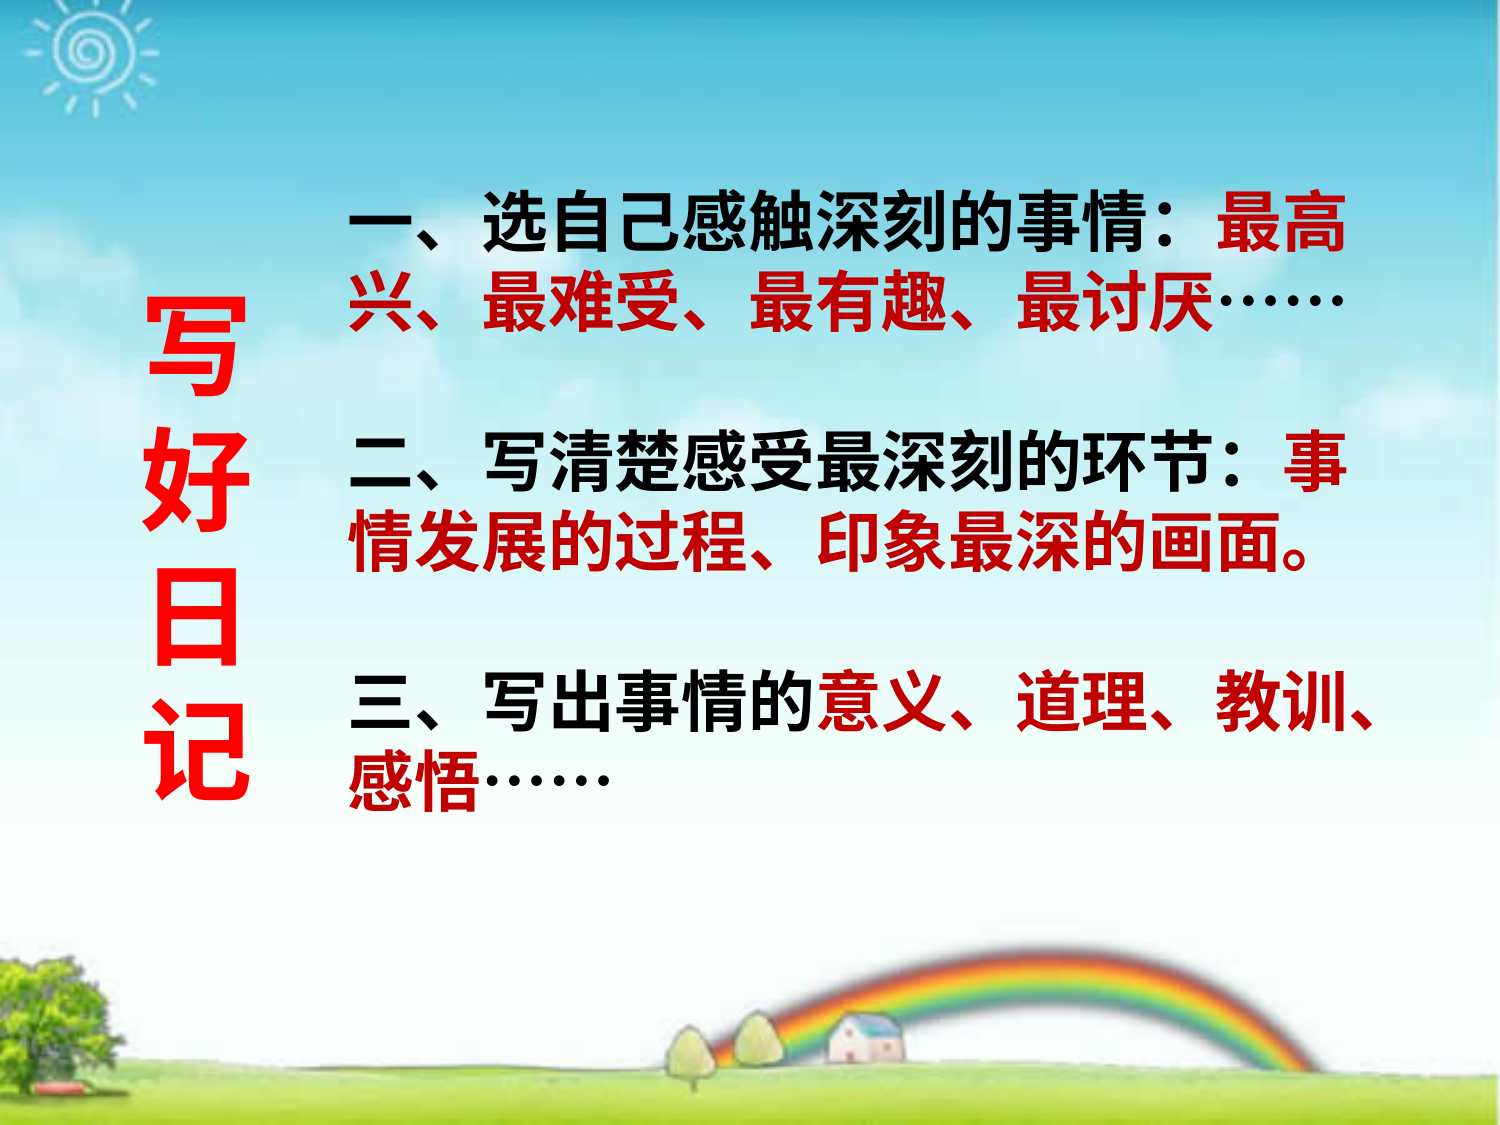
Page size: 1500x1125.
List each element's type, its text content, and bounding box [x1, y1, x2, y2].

text_box 一、选自己感触深刻的事情：最高兴、最难受、最有趣、最讨厌…… 二、写清楚感受最深刻的环节：事情发展的过程、印象最深的画面。 三、写出事情的意义、道理、教训、感悟…… [333, 172, 1371, 827]
picture [0, 0, 1500, 1125]
text_box 写好日记 [125, 267, 333, 822]
